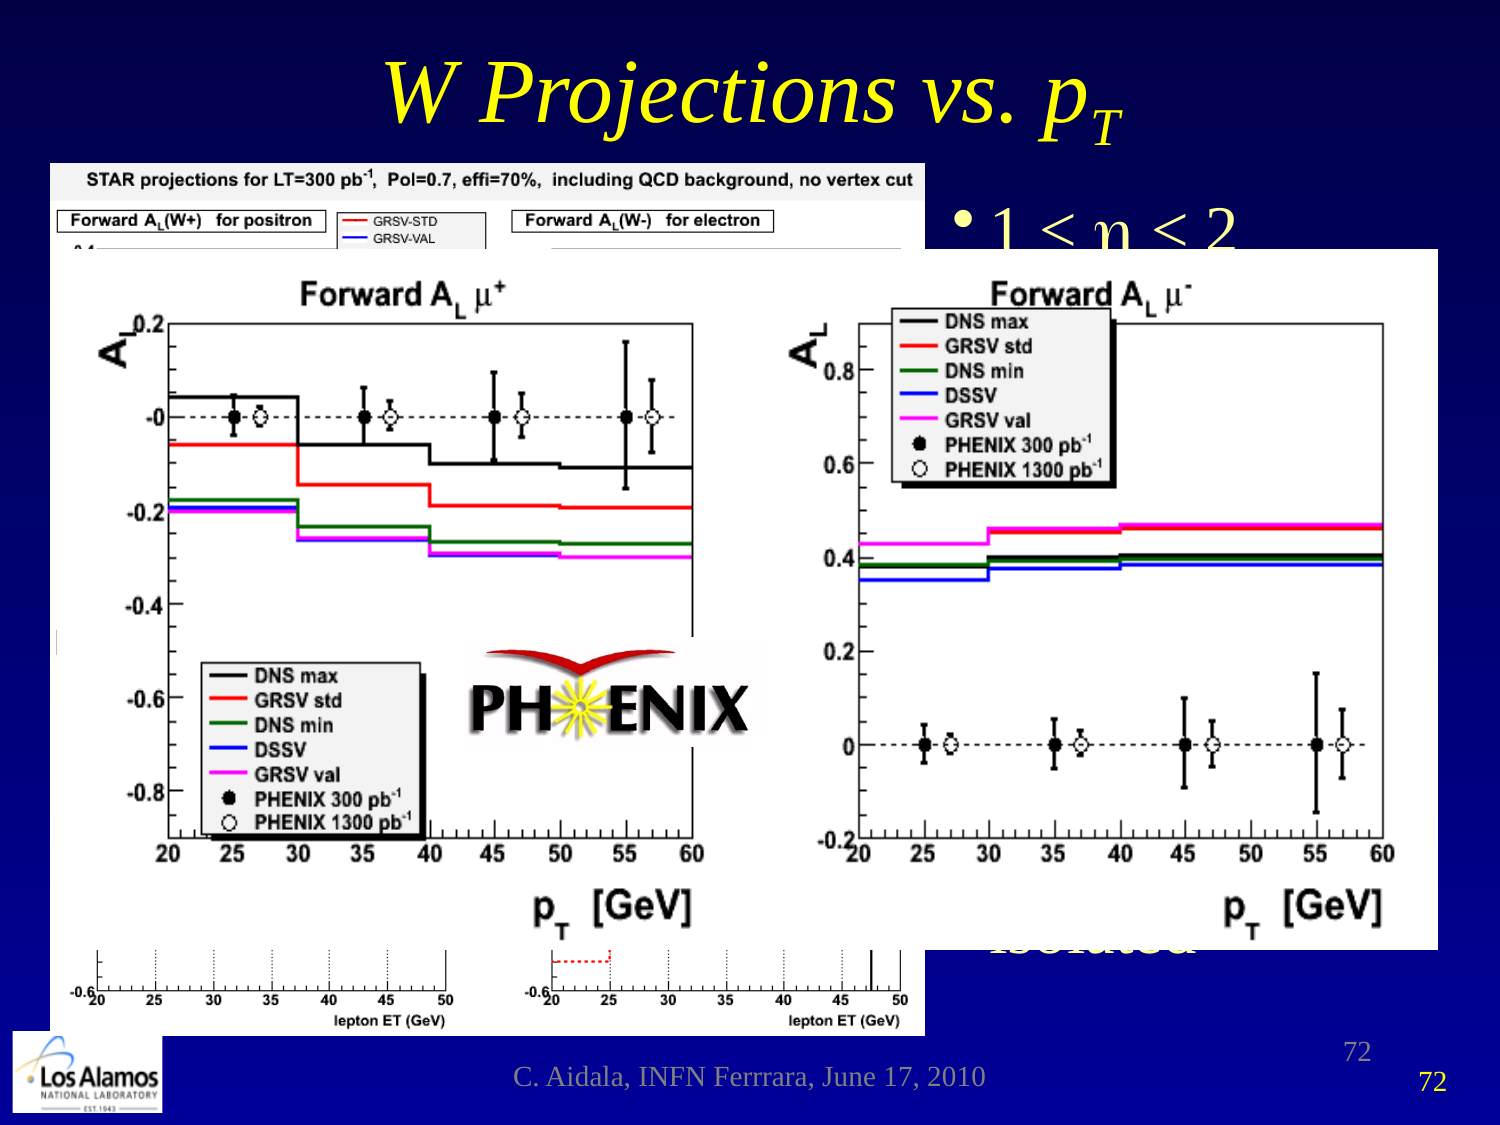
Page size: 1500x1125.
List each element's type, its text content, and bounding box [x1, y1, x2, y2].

title W Projections vs. pT [74, 0, 1426, 188]
slide_number 72 [1074, 1026, 1388, 1101]
list 1 < h < 2 300 pb-1 Realistic BG subtraction Recent PDFs ~representing current allowed Du/Dd range Dd and Du isolated [937, 187, 1500, 1026]
footer C. Aidala, INFN Ferrrara, June 17, 2010 [437, 1049, 1063, 1103]
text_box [56, 249, 1438, 950]
picture [49, 163, 926, 1036]
text_box 72 [1112, 1055, 1463, 1125]
